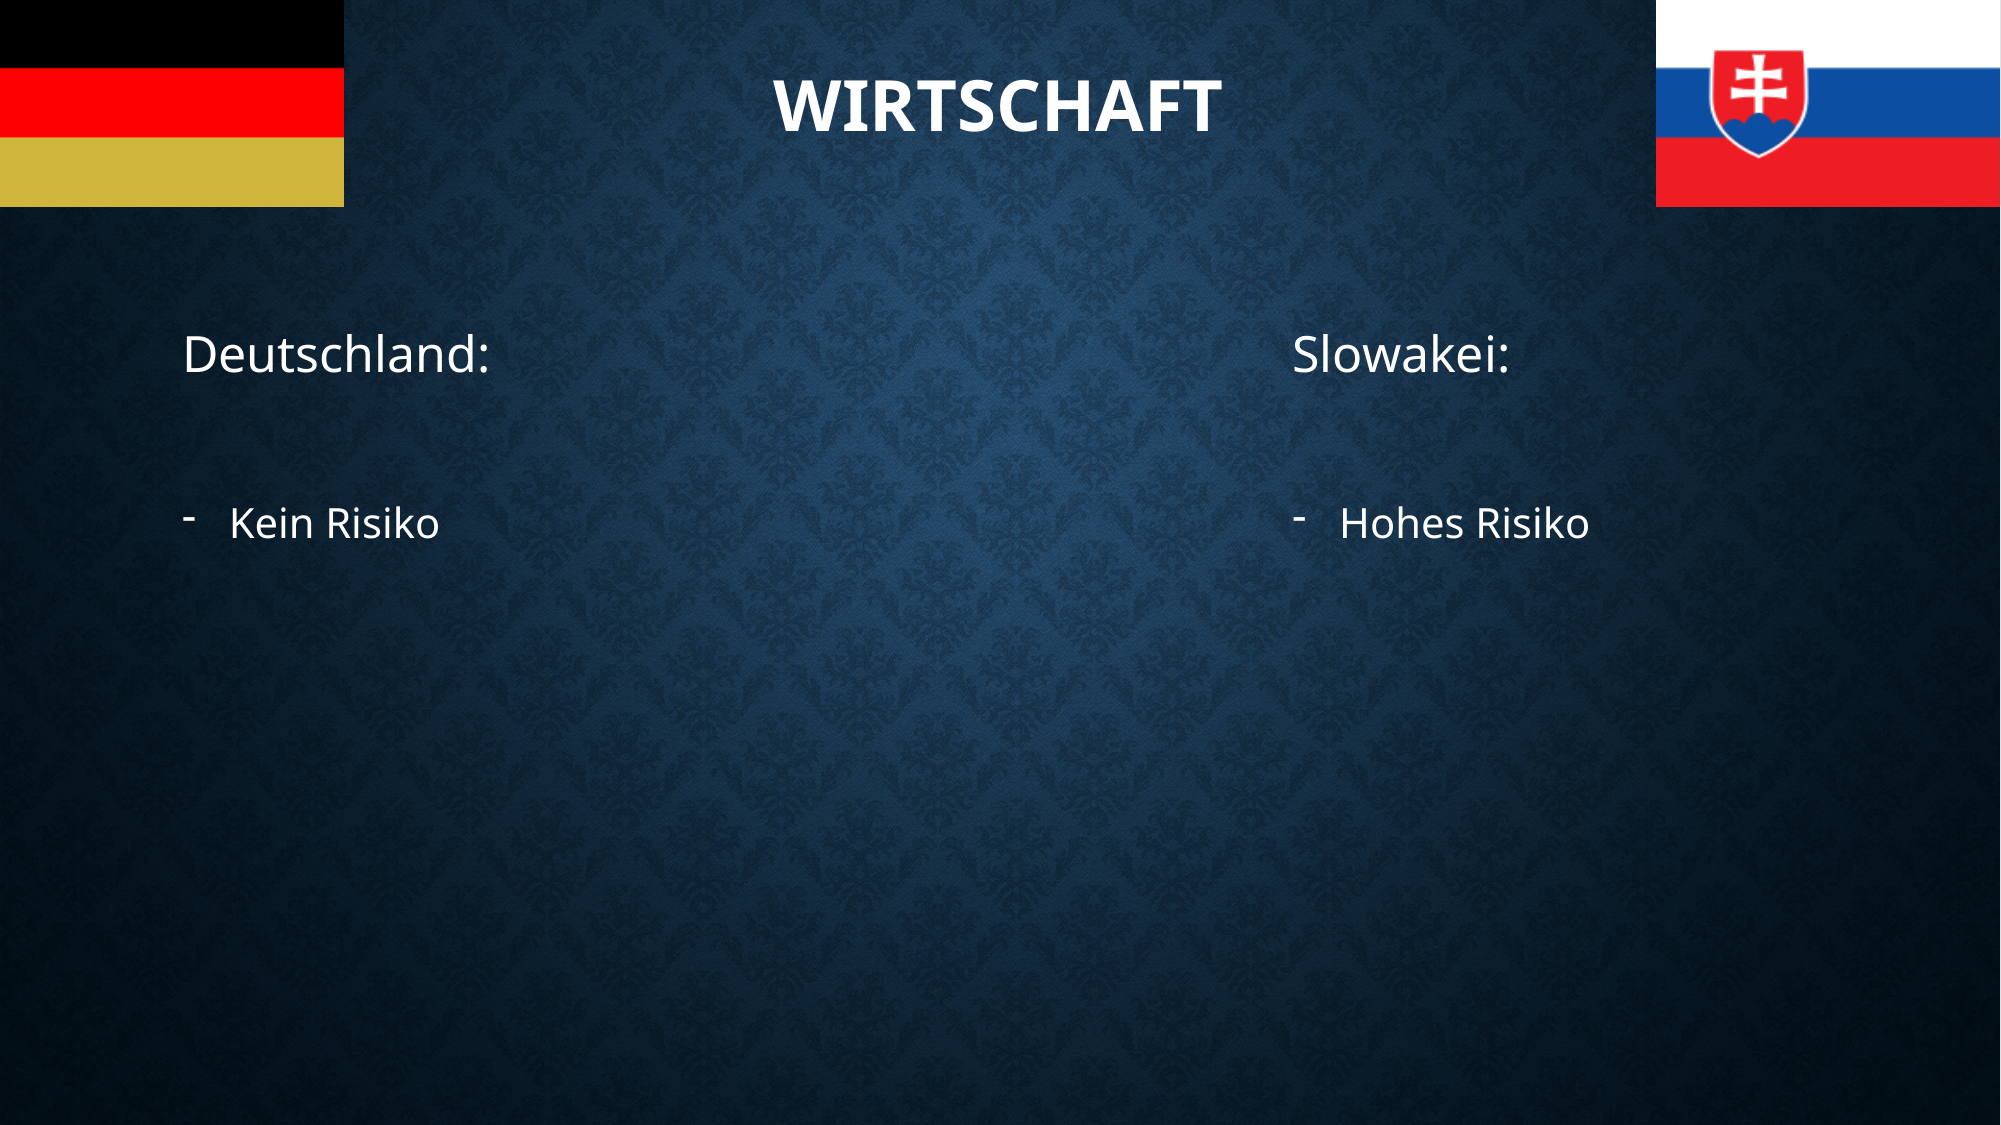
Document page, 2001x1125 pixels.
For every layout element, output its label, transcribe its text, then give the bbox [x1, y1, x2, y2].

text_box Slowakei: [1277, 315, 1778, 391]
picture [0, 0, 345, 207]
text_box Deutschland: [167, 315, 723, 391]
title Wirtschaft [345, 0, 1654, 218]
text_box Kein Risiko [167, 489, 836, 555]
text_box Hohes Risiko [1277, 489, 1962, 875]
picture [1655, 0, 2000, 207]
